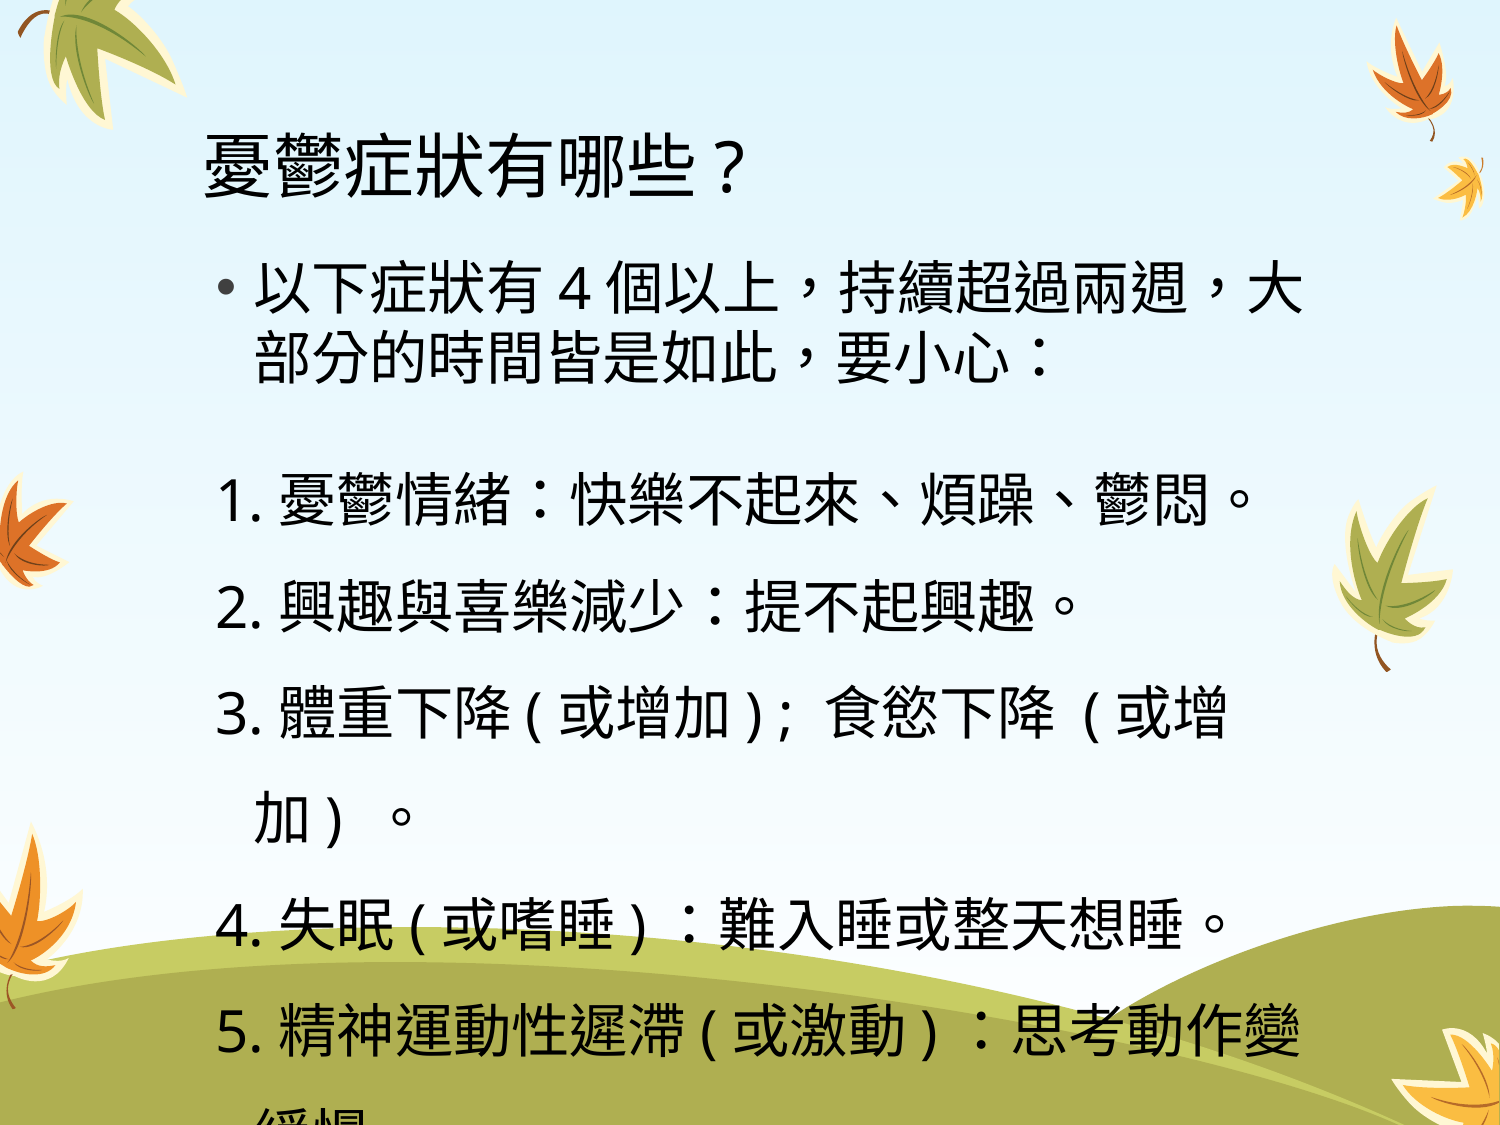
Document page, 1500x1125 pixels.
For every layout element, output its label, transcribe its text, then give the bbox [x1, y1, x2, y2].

list 以下症狀有4個以上，持續超過兩週，大部分的時間皆是如此，要小心： 1.憂鬱情緒：快樂不起來、煩躁、鬱悶。 2.興趣與喜樂減少：提不起興趣。 3.體重下降(或增加) ; 食慾下降 (或增加) 。 4.失眠(或嗜睡)：難入睡或整天想睡。 5.精神運動性遲滯(或激動)：思考動作變緩慢。 [135, 243, 1371, 953]
title 憂鬱症狀有哪些? [187, 12, 1312, 216]
